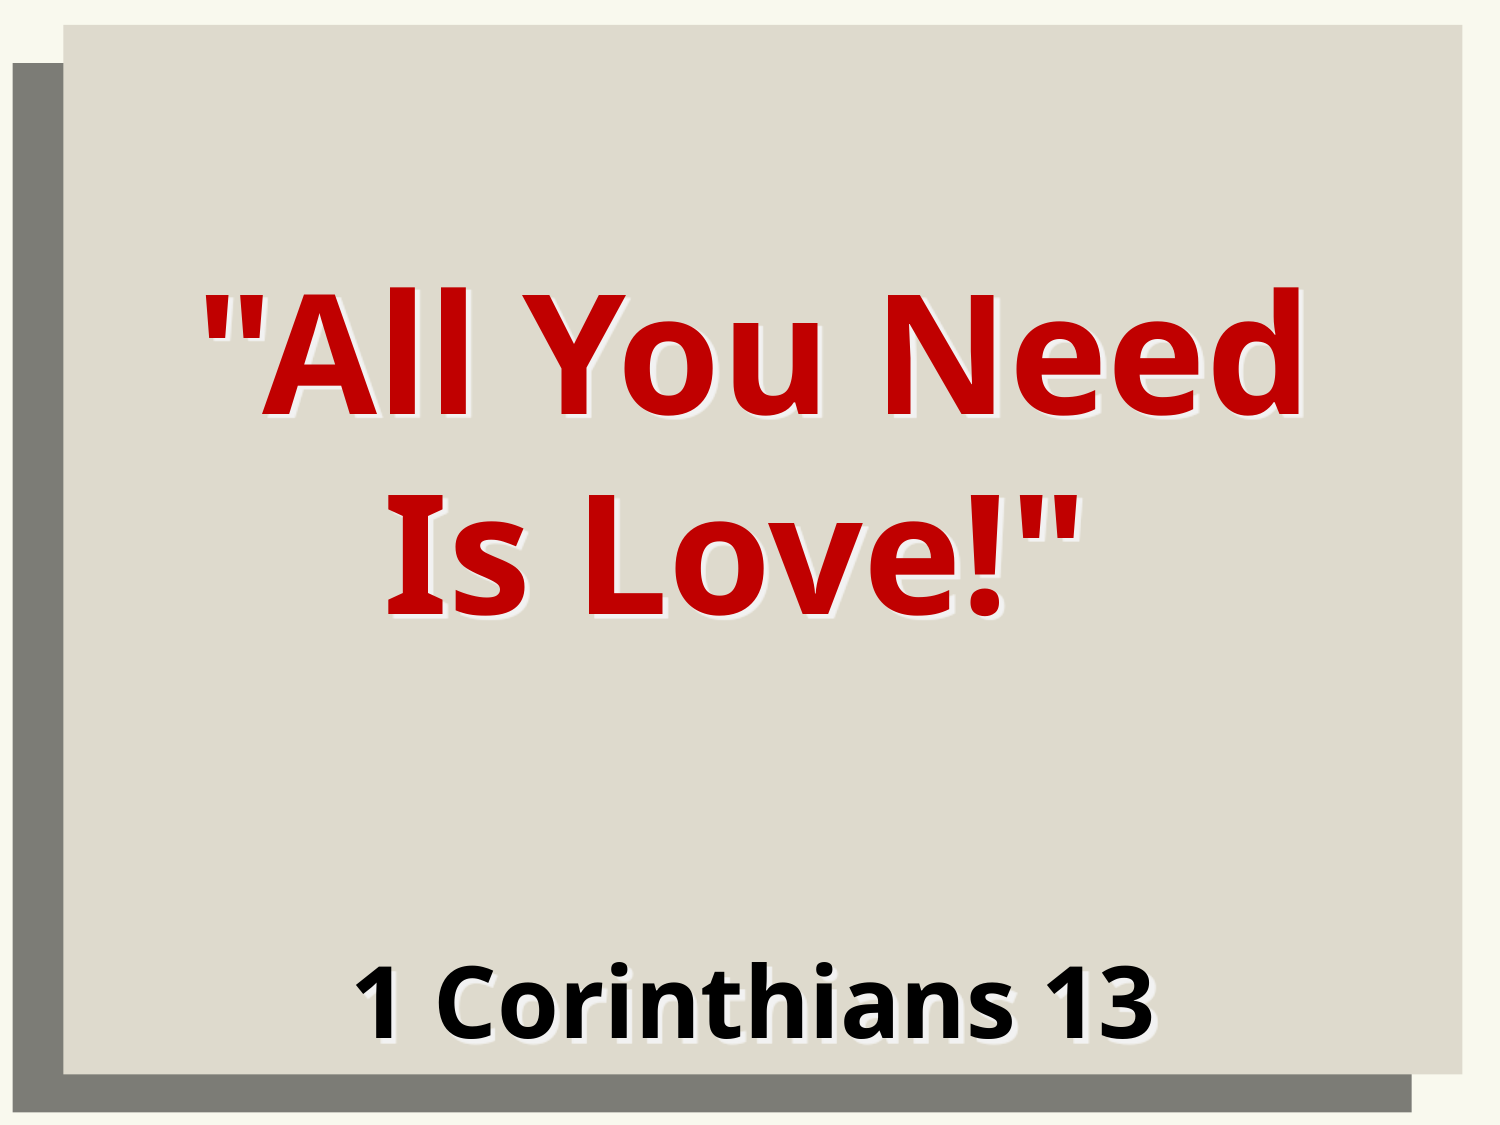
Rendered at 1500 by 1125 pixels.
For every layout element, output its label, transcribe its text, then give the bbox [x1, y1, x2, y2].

text_box "All You Need Is Love!" 1 Corinthians 13 [174, 87, 1333, 1067]
